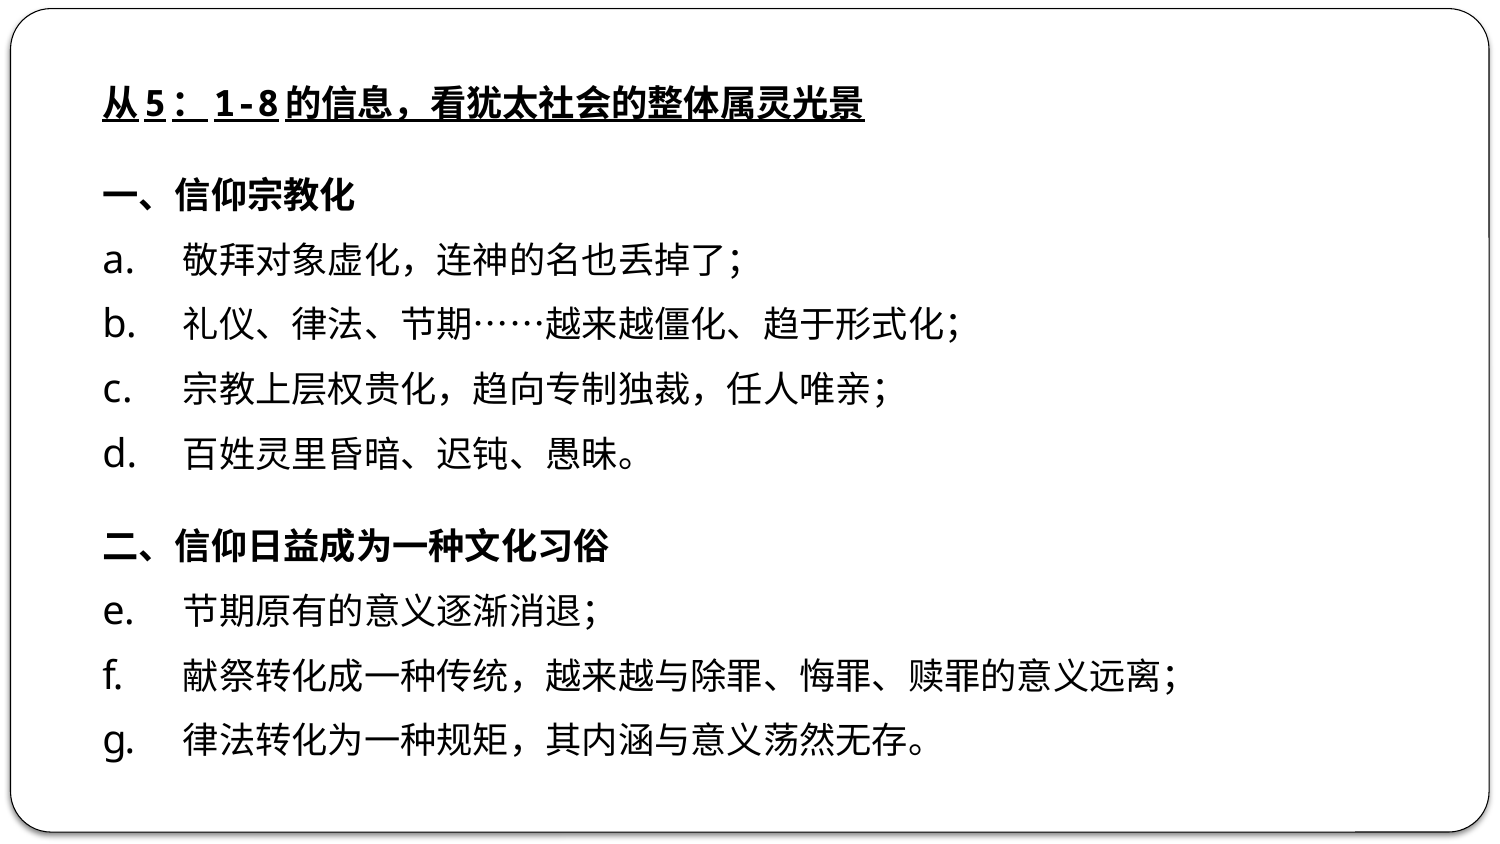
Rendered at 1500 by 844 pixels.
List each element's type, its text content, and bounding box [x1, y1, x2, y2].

list 从5：1-8的信息，看犹太社会的整体属灵光景 一、信仰宗教化 敬拜对象虚化，连神的名也丢掉了； 礼仪、律法、节期……越来越僵化、趋于形式化； 宗教上层权贵化，趋向专制独裁，任人唯亲； 百姓灵里昏暗、迟钝、愚昧。 二、信仰日益成为一种文化习俗 节期原有的意义逐渐消退； 献祭转化成一种传统，越来越与除罪、悔罪、赎罪的意义远离； 律法转化为一种规矩，其内涵与意义荡然无存。 [87, 59, 1450, 772]
